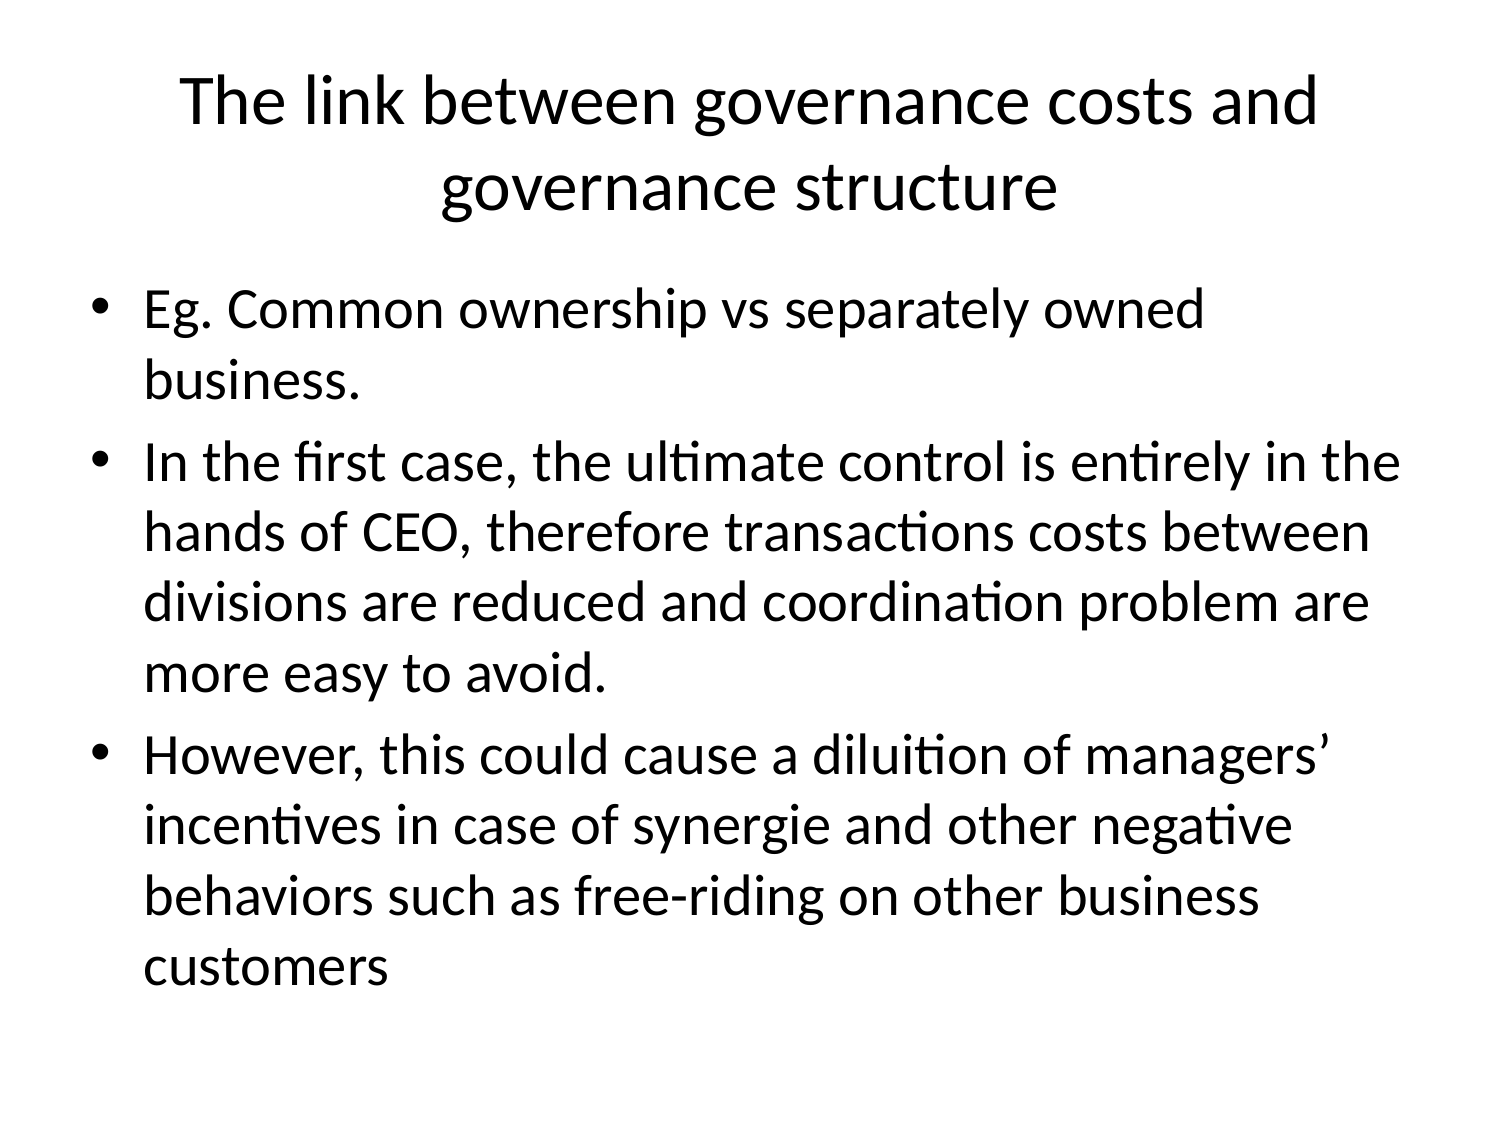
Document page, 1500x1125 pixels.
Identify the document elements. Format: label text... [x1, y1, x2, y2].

list Eg. Common ownership vs separately owned business. In the first case, the ultimate control is entirely in the hands of CEO, therefore transactions costs between divisions are reduced and coordination problem are more easy to avoid. However, this could cause a diluition of managers’ incentives in case of synergie and other negative behaviors such as free-riding on other business customers [75, 262, 1425, 1005]
title The link between governance costs and governance structure [75, 45, 1425, 233]
